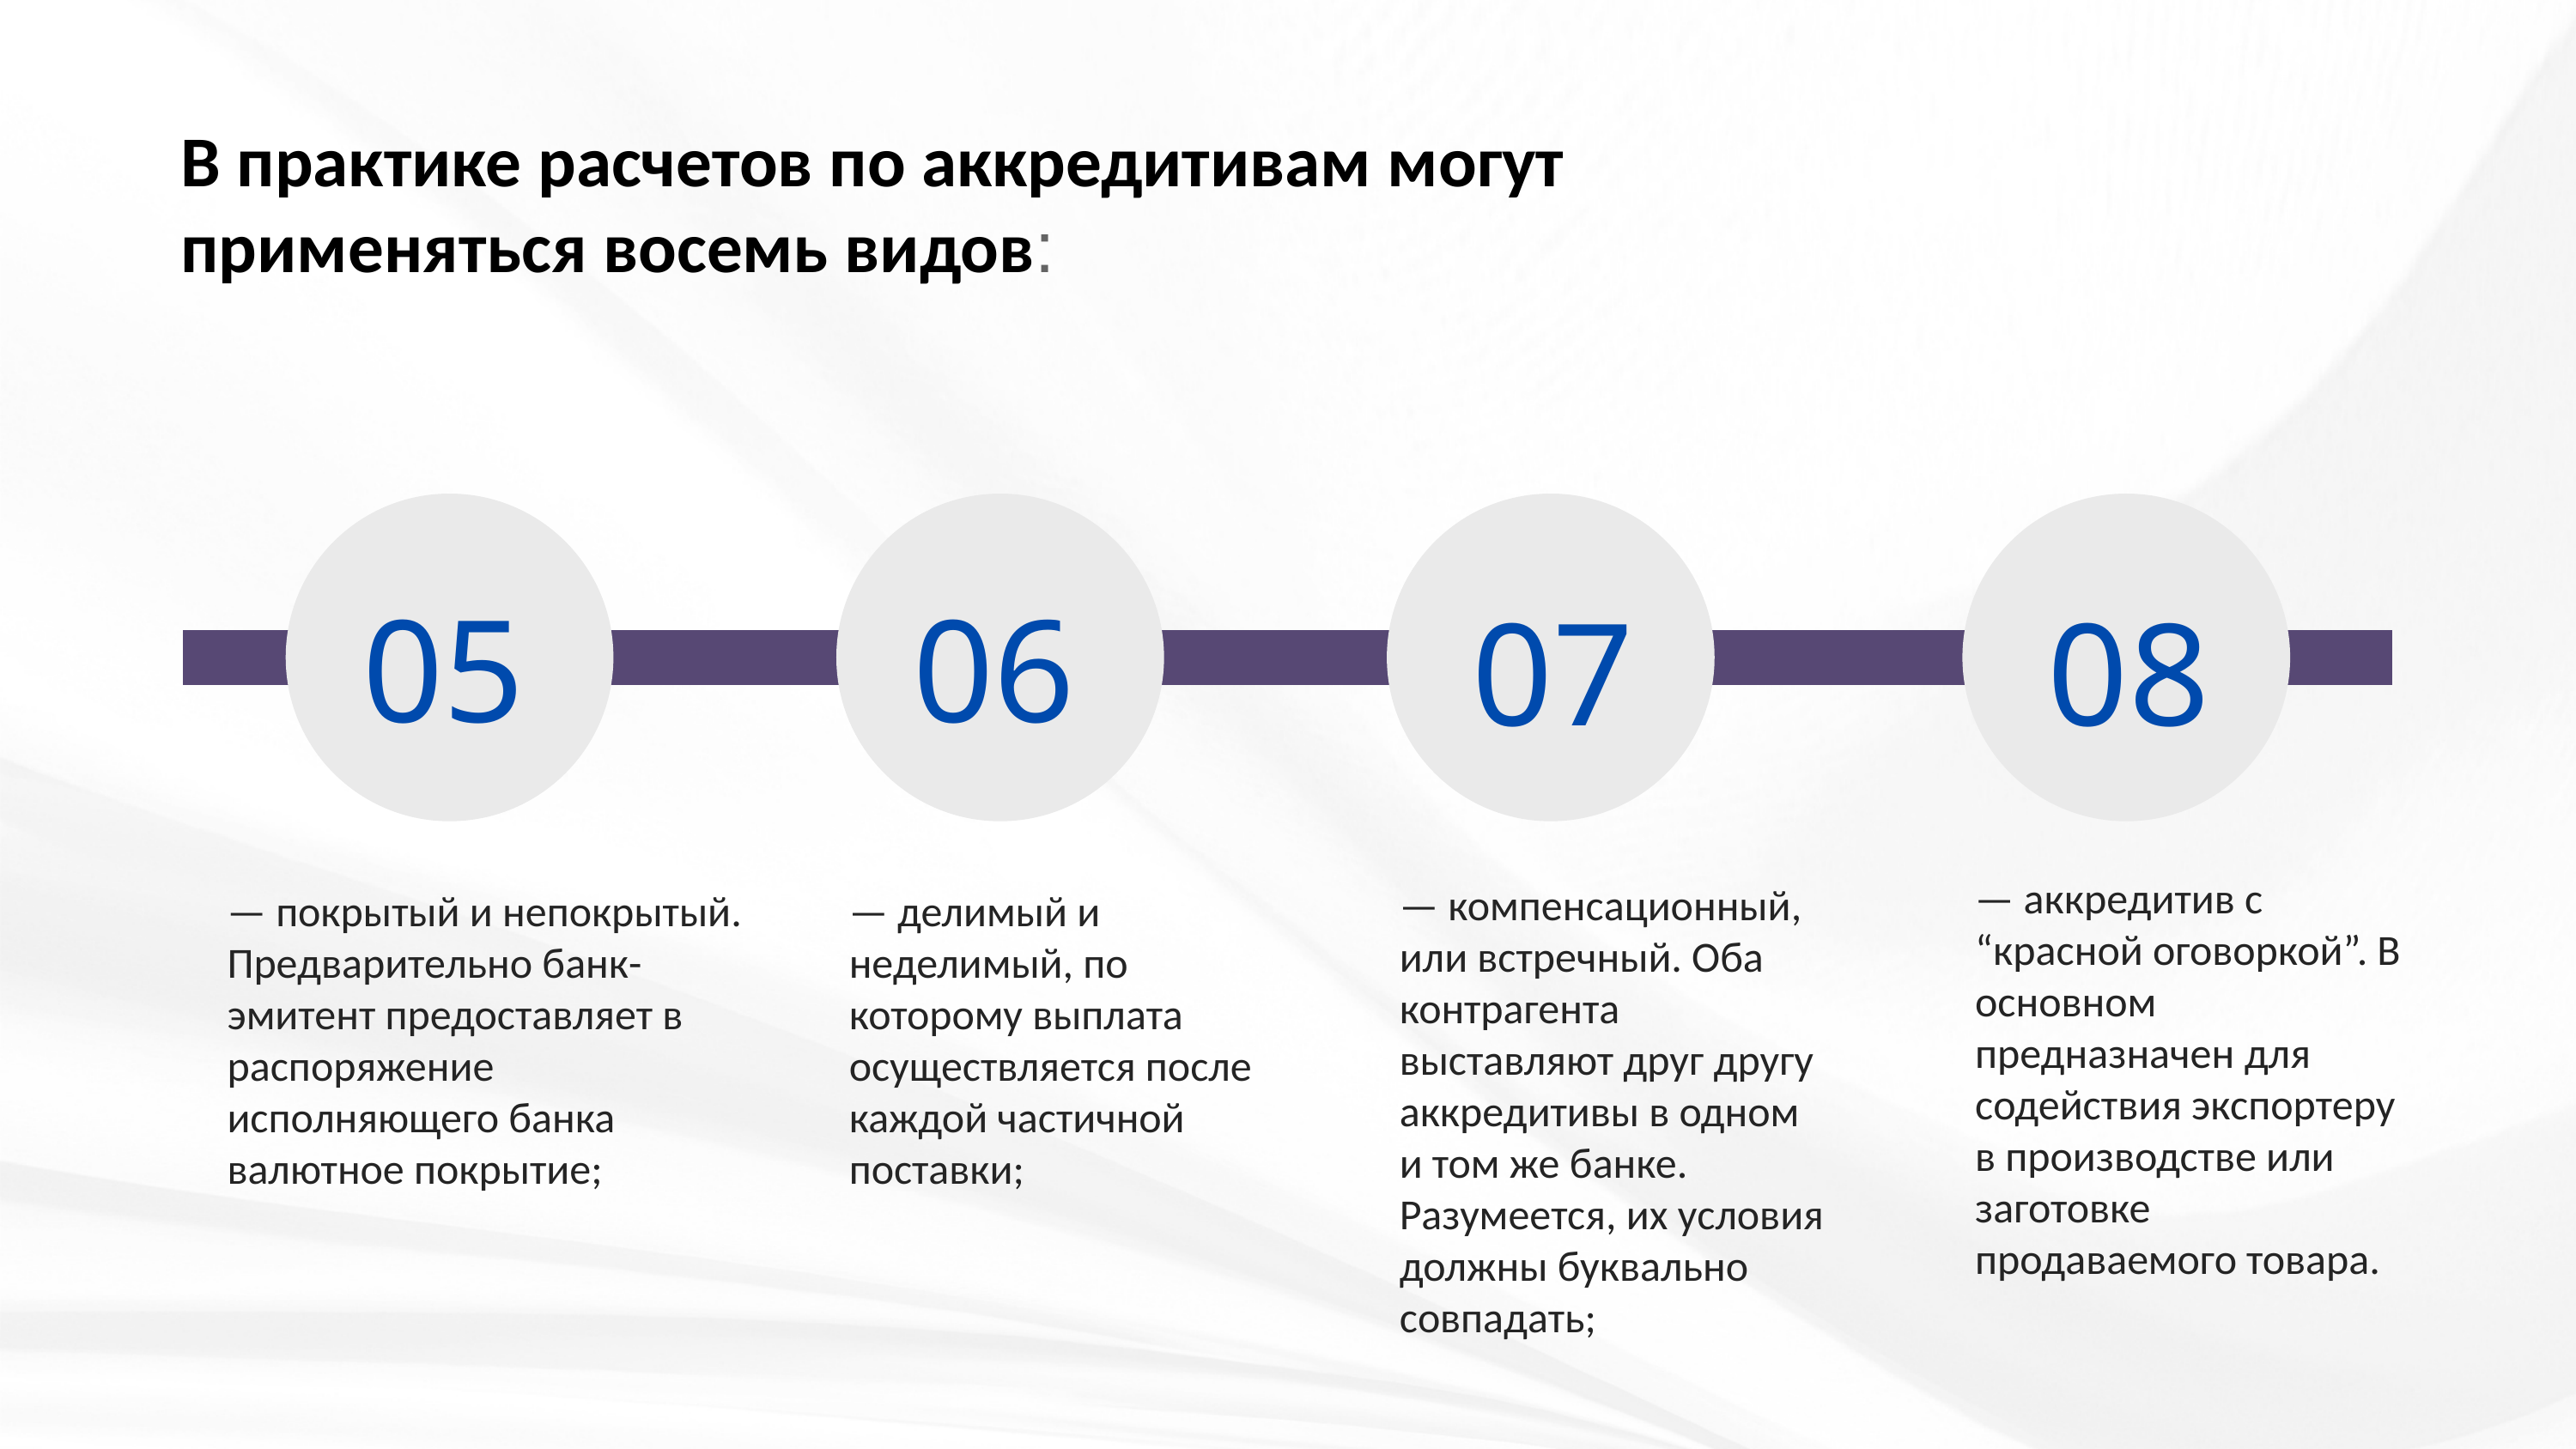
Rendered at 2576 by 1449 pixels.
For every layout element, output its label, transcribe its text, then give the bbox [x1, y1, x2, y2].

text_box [285, 493, 614, 822]
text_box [1962, 493, 2291, 822]
text_box В практике расчетов по аккредитивам могут применяться восемь видов: [167, 108, 1983, 293]
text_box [183, 629, 281, 686]
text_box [1719, 629, 1958, 686]
text_box — покрытый и непокрытый. Предварительно банк- эмитент предоставляет в распоряжение исполняющего банка валютное покрытие; [214, 877, 784, 1200]
text_box — делимый и неделимый, по которому выплата осуществляется после каждой частичной поставки; [835, 877, 1288, 1200]
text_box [2294, 629, 2393, 686]
text_box [0, 0, 2576, 1449]
text_box — аккредитив с “красной оговоркой”. В основном предназначен для содействия экспортеру в производстве или заготовке продаваемого товара. [1962, 864, 2415, 1290]
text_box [835, 493, 1164, 822]
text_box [617, 629, 831, 686]
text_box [1386, 493, 1716, 822]
text_box — компенсационный, или встречный. Оба контрагента выставляют друг другу аккредитивы в одном и том же банке. Разумеется, их условия должны буквально совпадать; [1387, 871, 1838, 1349]
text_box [1170, 629, 1382, 686]
